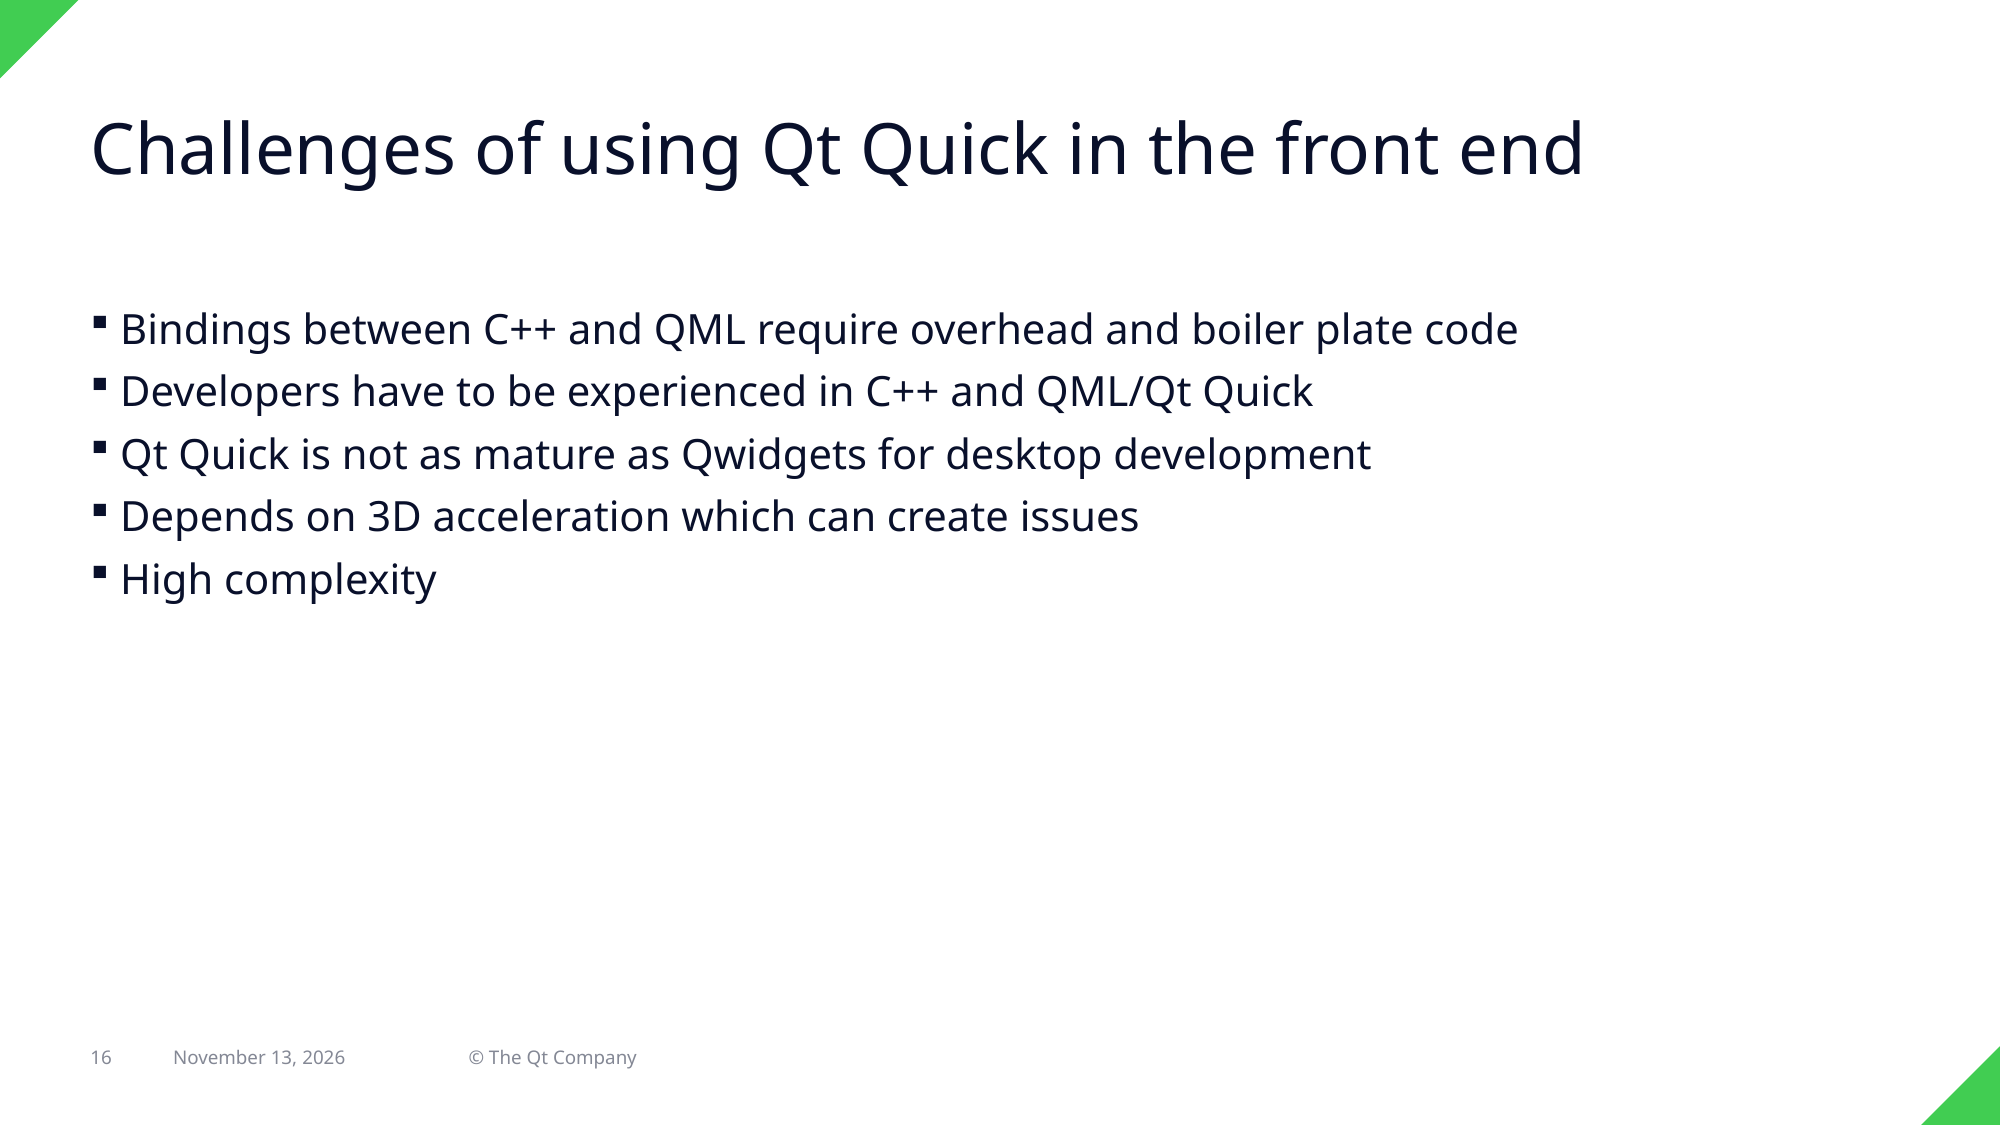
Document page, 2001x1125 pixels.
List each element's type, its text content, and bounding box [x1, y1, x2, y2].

footer © The Qt Company [468, 1046, 1910, 1071]
title Challenges of using Qt Quick in the front end [90, 113, 1910, 268]
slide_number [174, 1046, 468, 1071]
slide_number 16 [90, 1046, 174, 1071]
list Bindings between C++ and QML require overhead and boiler plate code Developers have to be experienced in C++ and QML/Qt Quick Qt Quick is not as mature as Qwidgets for desktop development Depends on 3D acceleration which can create issues High complexity [90, 302, 1708, 1012]
